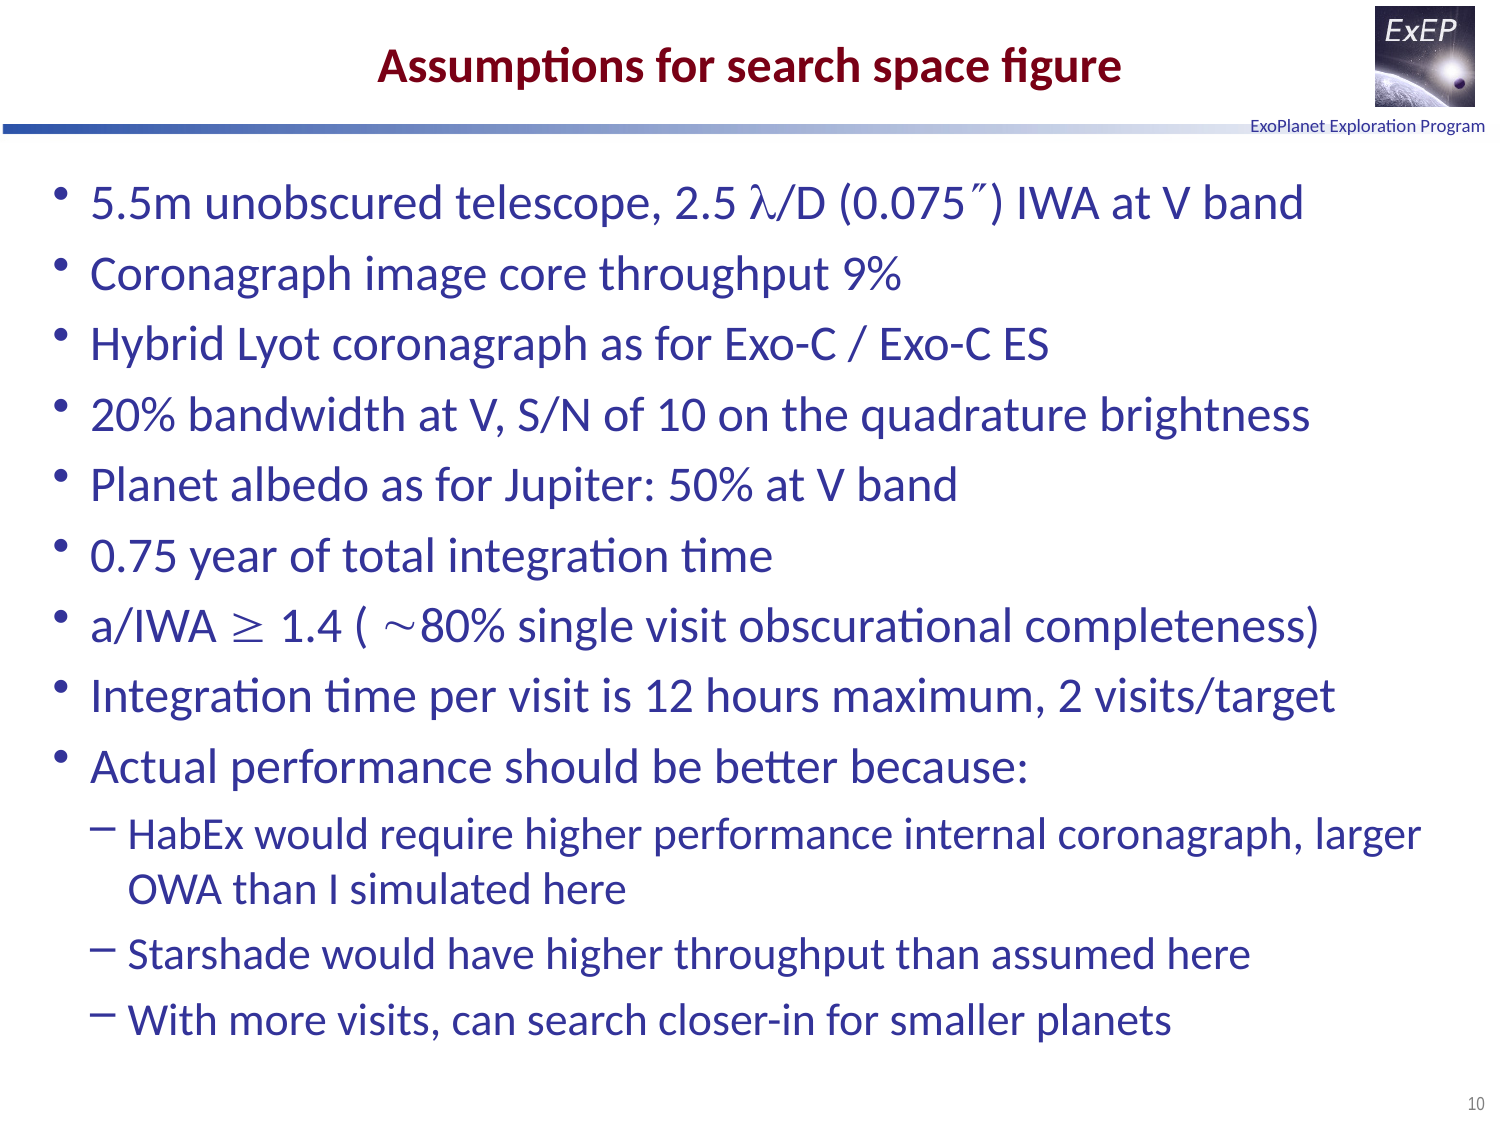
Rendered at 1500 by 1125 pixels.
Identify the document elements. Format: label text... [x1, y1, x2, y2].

title Assumptions for search space figure [0, 0, 1500, 126]
slide_number 10 [1411, 1086, 1500, 1125]
picture [0, 126, 1500, 143]
list 5.5m unobscured telescope, 2.5 /D (0.075) IWA at V band Coronagraph image core throughput 9% Hybrid Lyot coronagraph as for Exo-C / Exo-C ES 20% bandwidth at V, S/N of 10 on the quadrature brightness Planet albedo as for Jupiter: 50% at V band 0.75 year of total integration time a/IWA  1.4 ( 80% single visit obscurational completeness) Integration time per visit is 12 hours maximum, 2 visits/target Actual performance should be better because: HabEx would require higher performance internal coronagraph, larger OWA than I simulated here Starshade would have higher throughput than assumed here With more visits, can search closer-in for smaller planets [37, 162, 1463, 1076]
